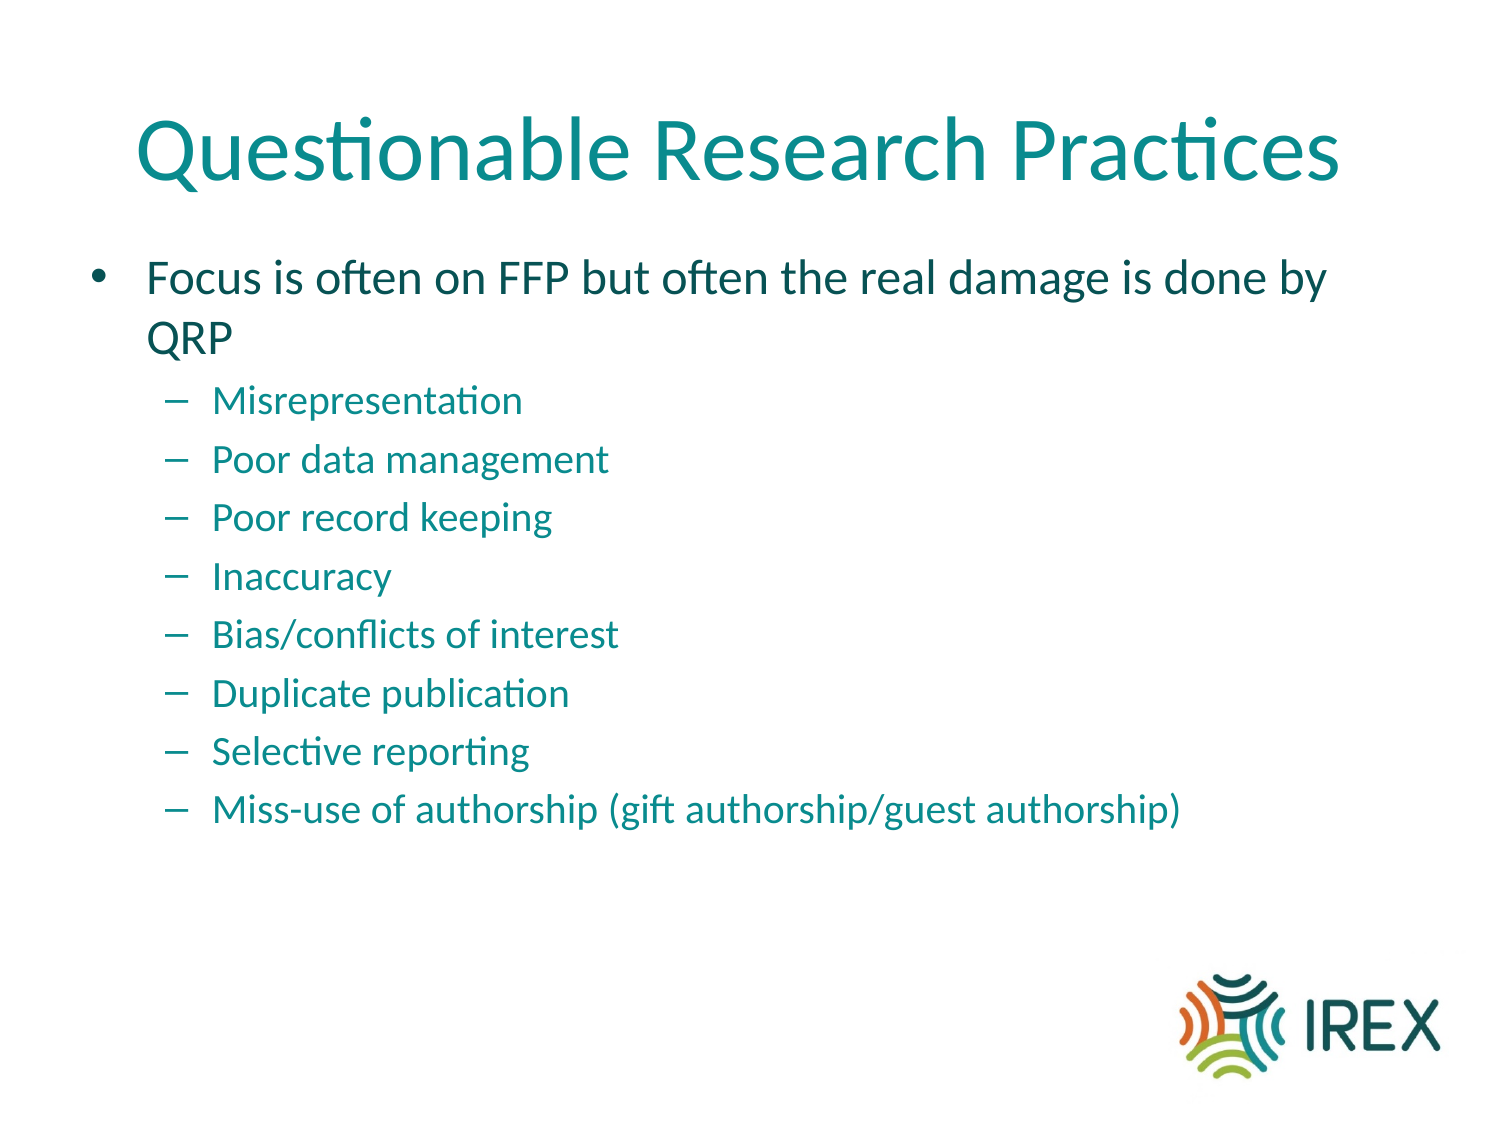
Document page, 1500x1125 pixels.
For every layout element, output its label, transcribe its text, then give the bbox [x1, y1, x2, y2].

list Focus is often on FFP but often the real damage is done by QRP Misrepresentation Poor data management Poor record keeping Inaccuracy Bias/conflicts of interest Duplicate publication Selective reporting Miss-use of authorship (gift authorship/guest authorship) [75, 237, 1425, 980]
picture [1153, 948, 1466, 1105]
title Questionable Research Practices [0, 50, 1500, 238]
